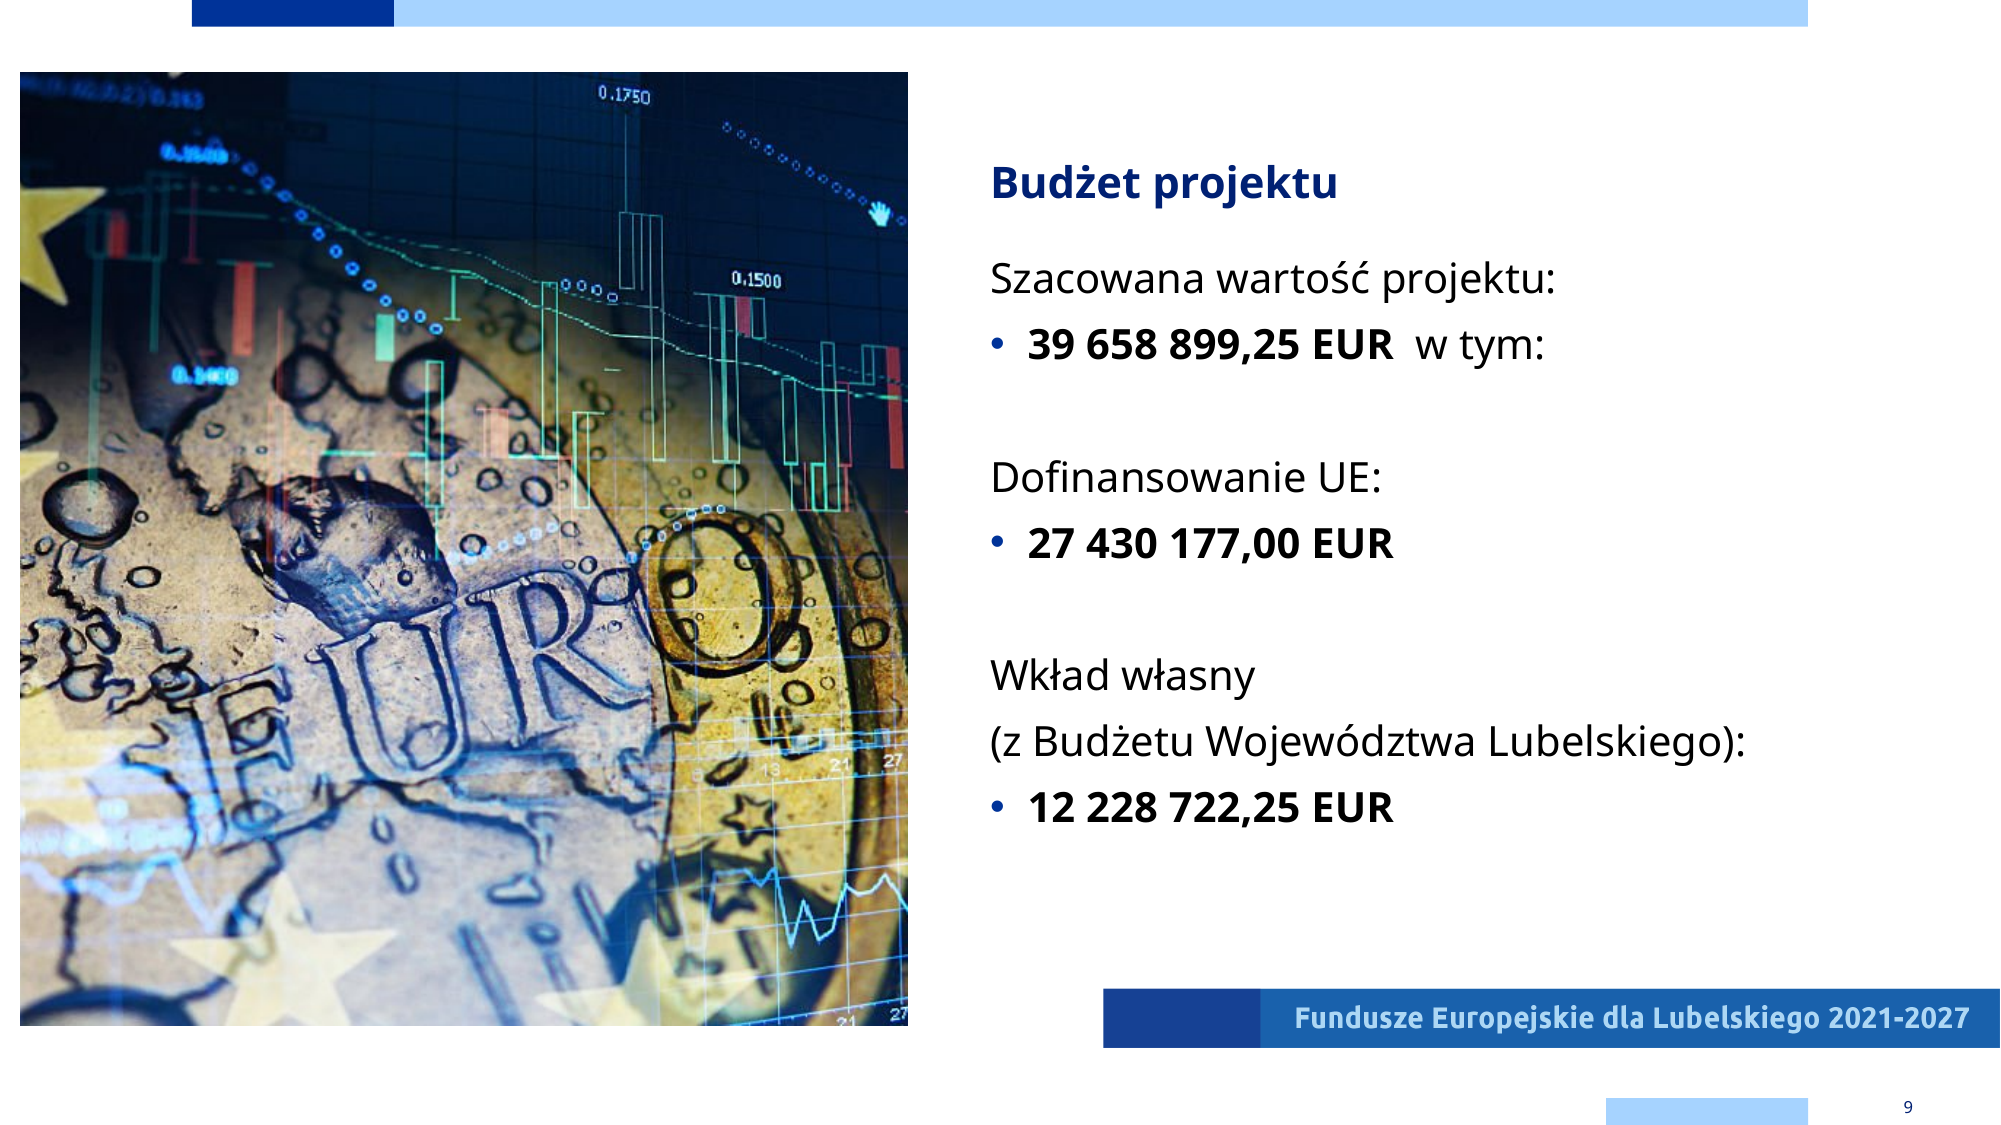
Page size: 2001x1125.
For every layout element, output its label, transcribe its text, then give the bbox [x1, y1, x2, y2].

title Budżet projektu [990, 142, 1928, 276]
picture [20, 72, 908, 1026]
list Szacowana wartość projektu: 39 658 899,25 EUR w tym: Dofinansowanie UE: 27 430 177,00 EUR Wkład własny (z Budżetu Województwa Lubelskiego): 12 228 722,25 EUR [990, 256, 1843, 947]
text_box 9 [1888, 1089, 1967, 1125]
picture [1103, 988, 2000, 1048]
